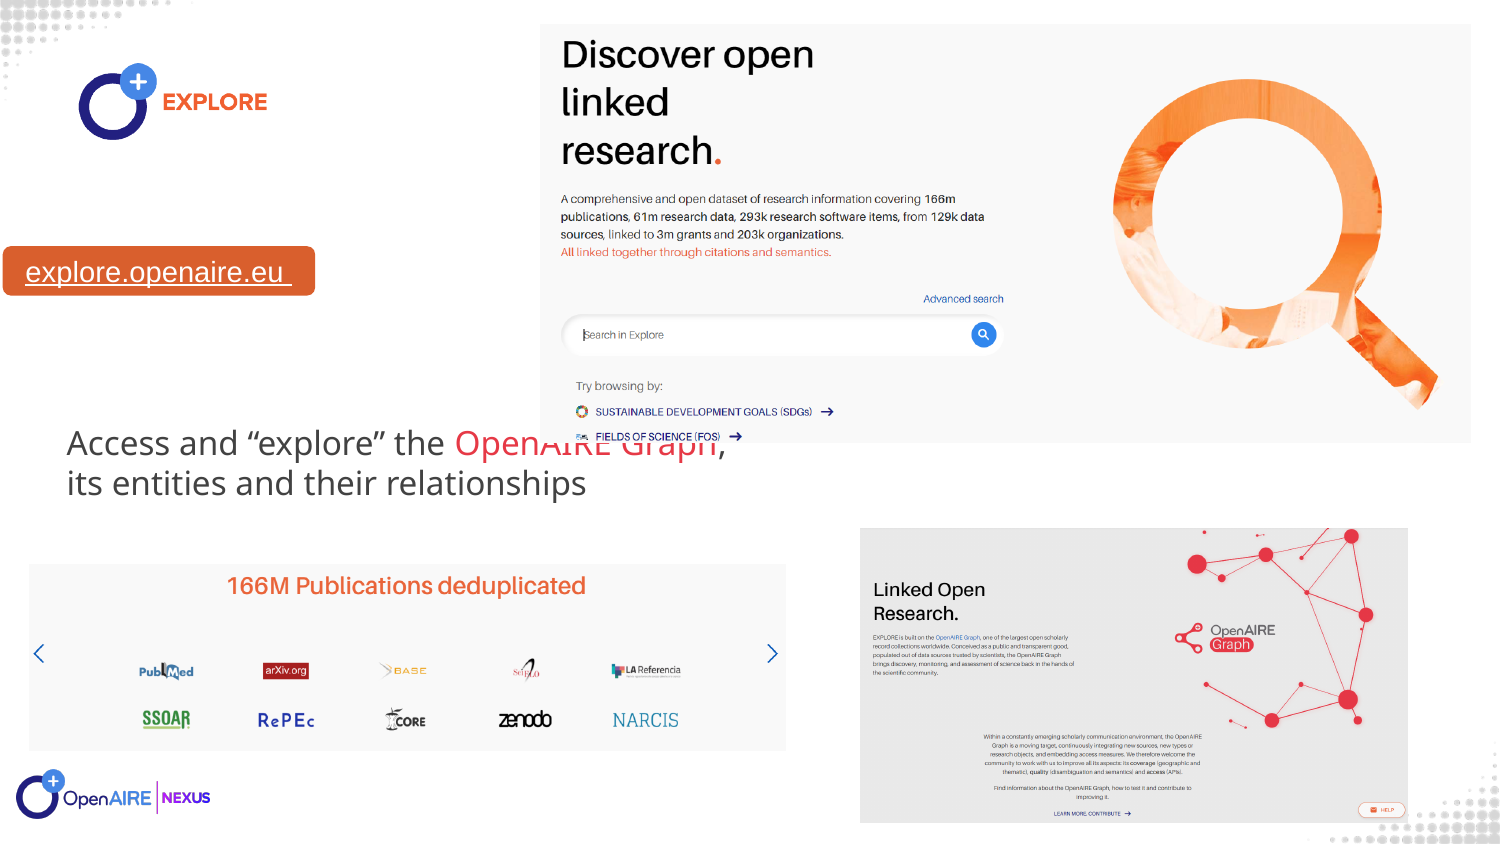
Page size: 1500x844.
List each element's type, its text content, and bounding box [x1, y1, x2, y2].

picture [539, 24, 1471, 444]
picture [16, 769, 210, 819]
picture [1, 0, 267, 140]
text_box explore.openaire.eu [2, 246, 316, 296]
picture [860, 528, 1499, 843]
picture [29, 564, 786, 751]
text_box Access and “explore” the OpenAIRE Graph, its entities and their relationships [58, 413, 757, 562]
